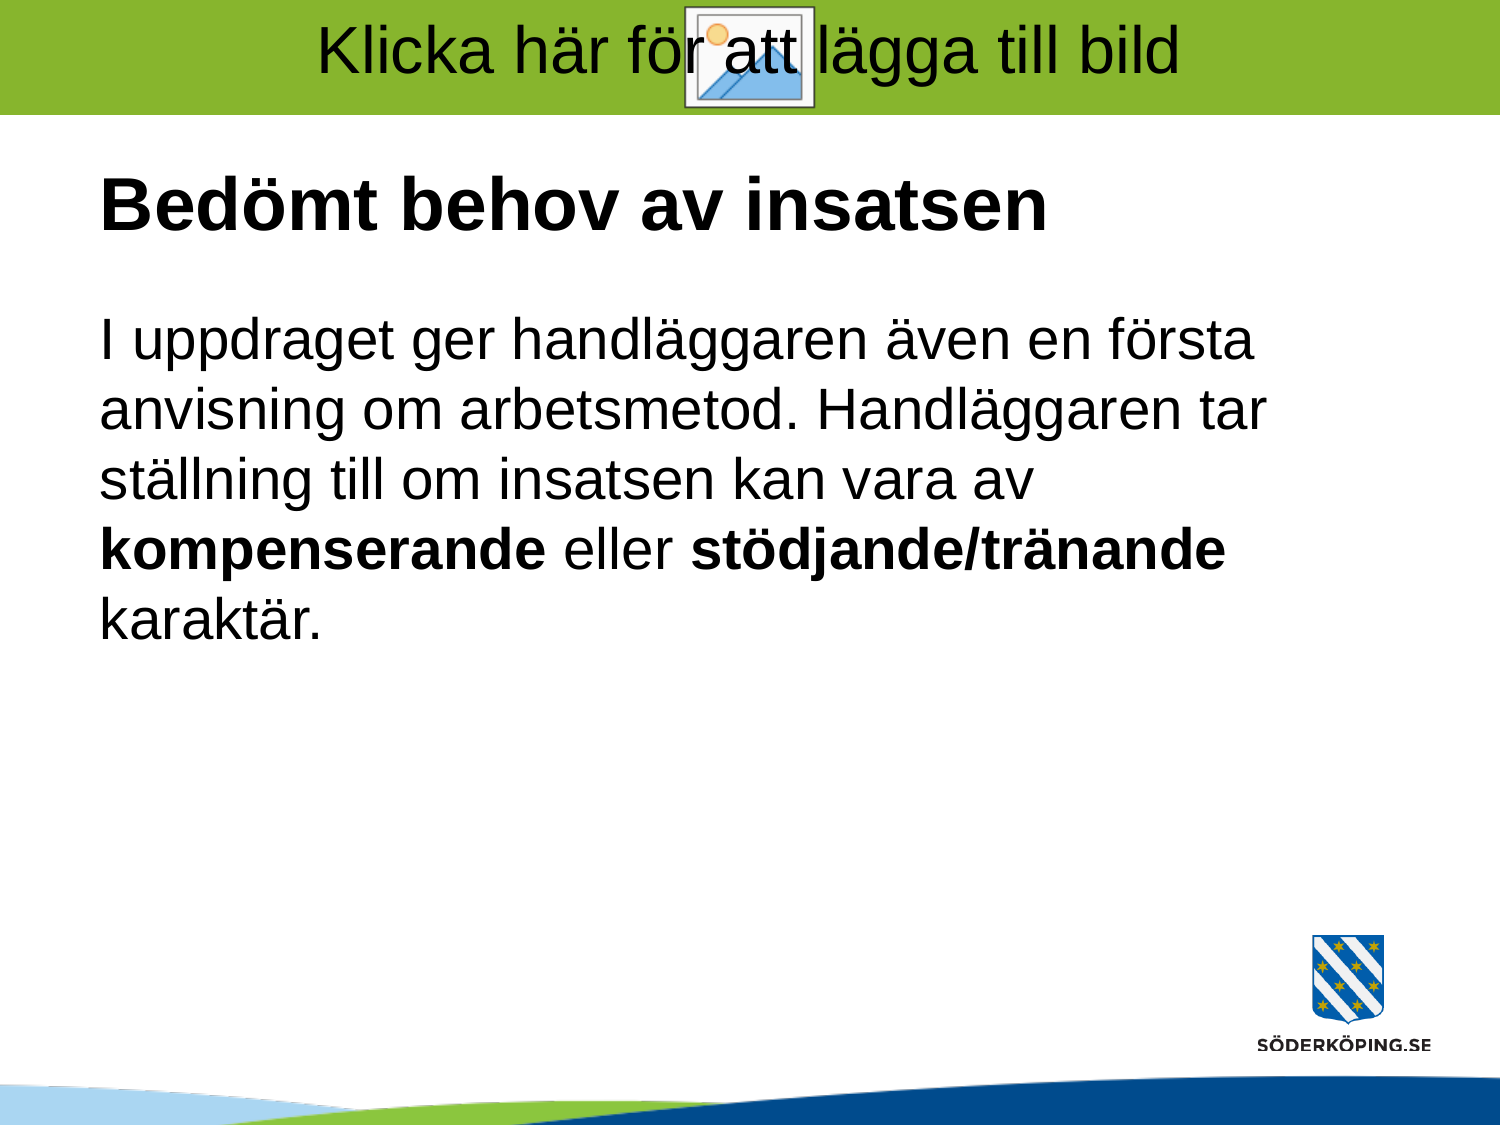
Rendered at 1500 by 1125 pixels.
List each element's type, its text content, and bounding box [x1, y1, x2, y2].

list I uppdraget ger handläggaren även en första anvisning om arbetsmetod. Handläggaren tar ställning till om insatsen kan vara av kompenserande eller stödjande/tränande karaktär. [85, 293, 1436, 916]
title Bedömt behov av insatsen [85, 124, 1436, 293]
picture [0, 0, 1500, 116]
